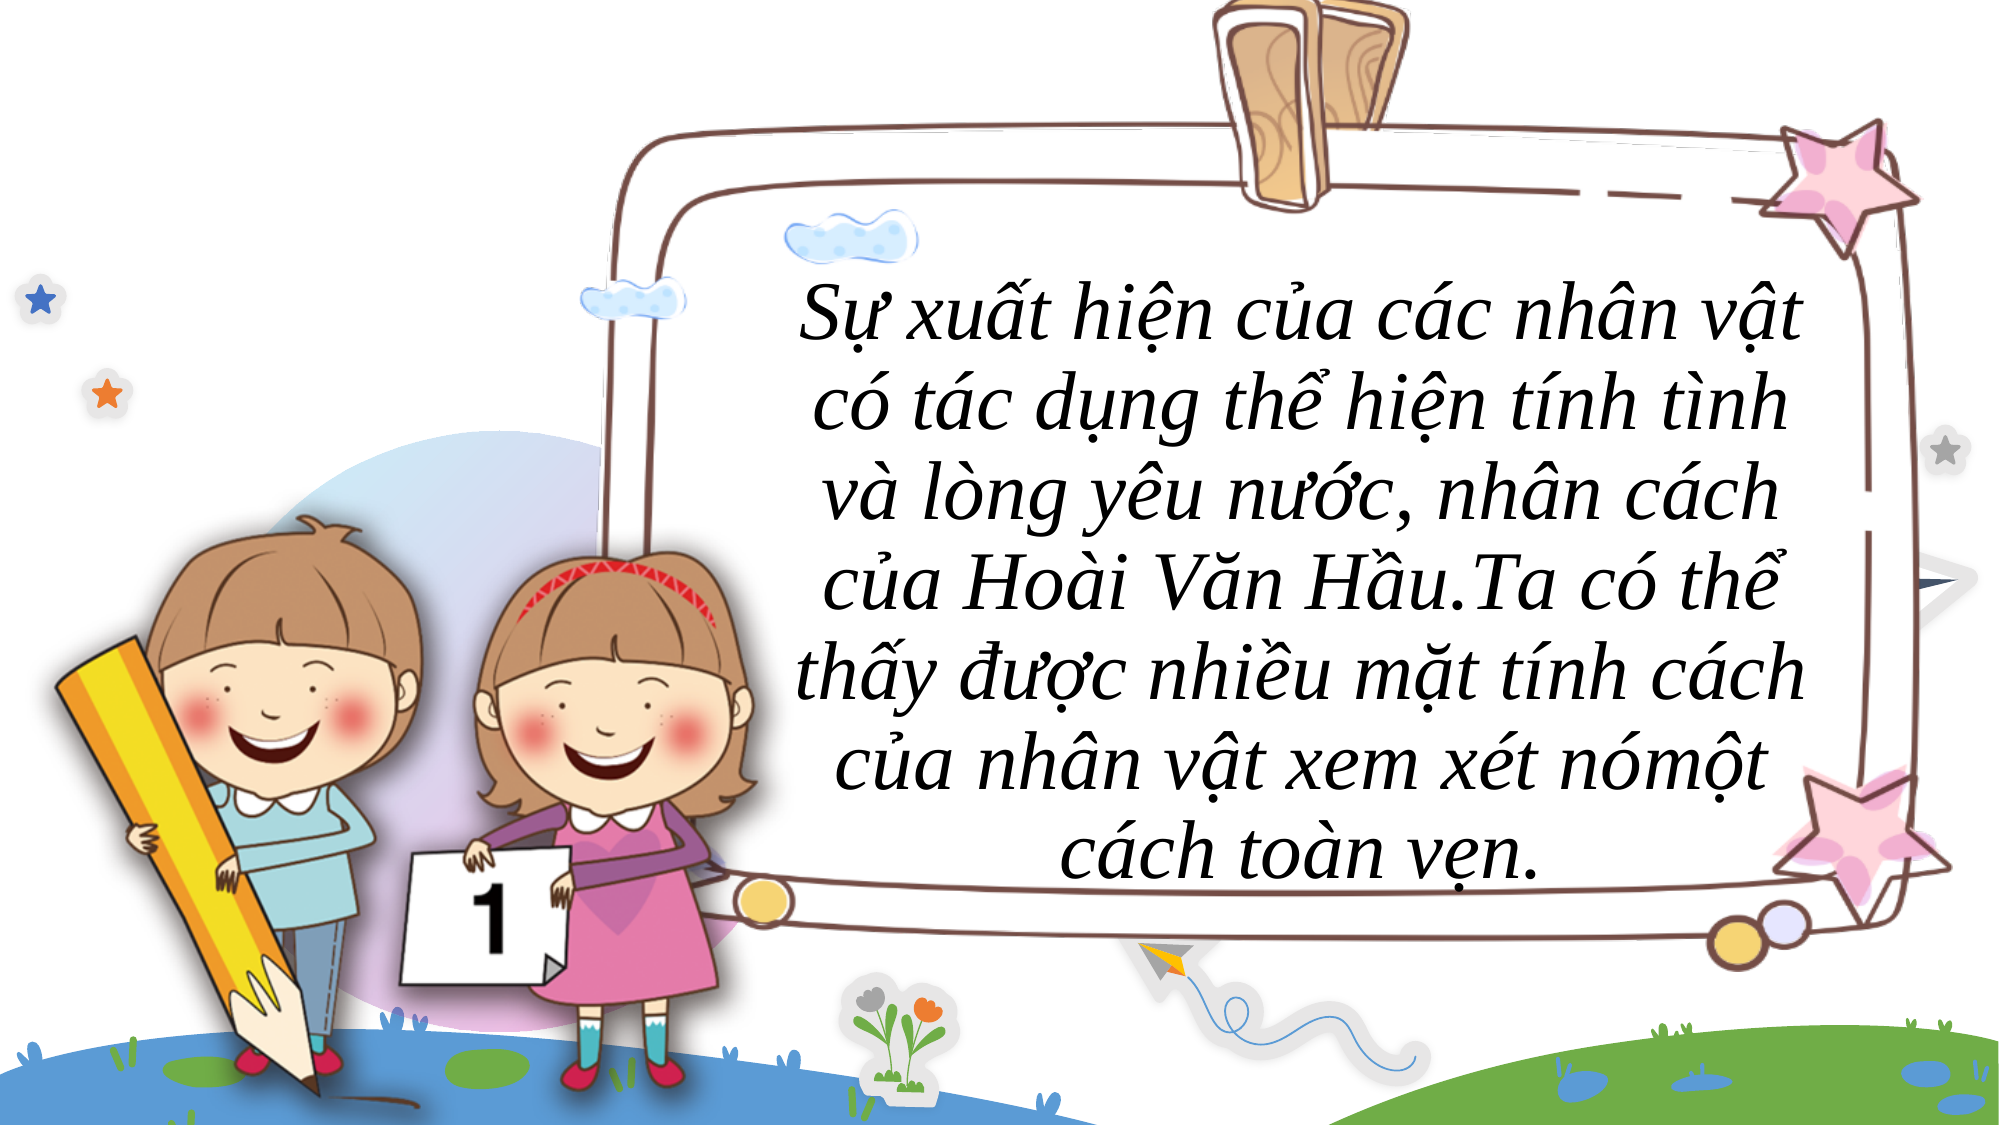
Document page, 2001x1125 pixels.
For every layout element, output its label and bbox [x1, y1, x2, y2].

text_box [579, 0, 1953, 972]
text_box [319, 430, 579, 487]
picture [25, 487, 796, 1125]
text_box [837, 972, 962, 1108]
text_box [1114, 972, 1432, 1087]
